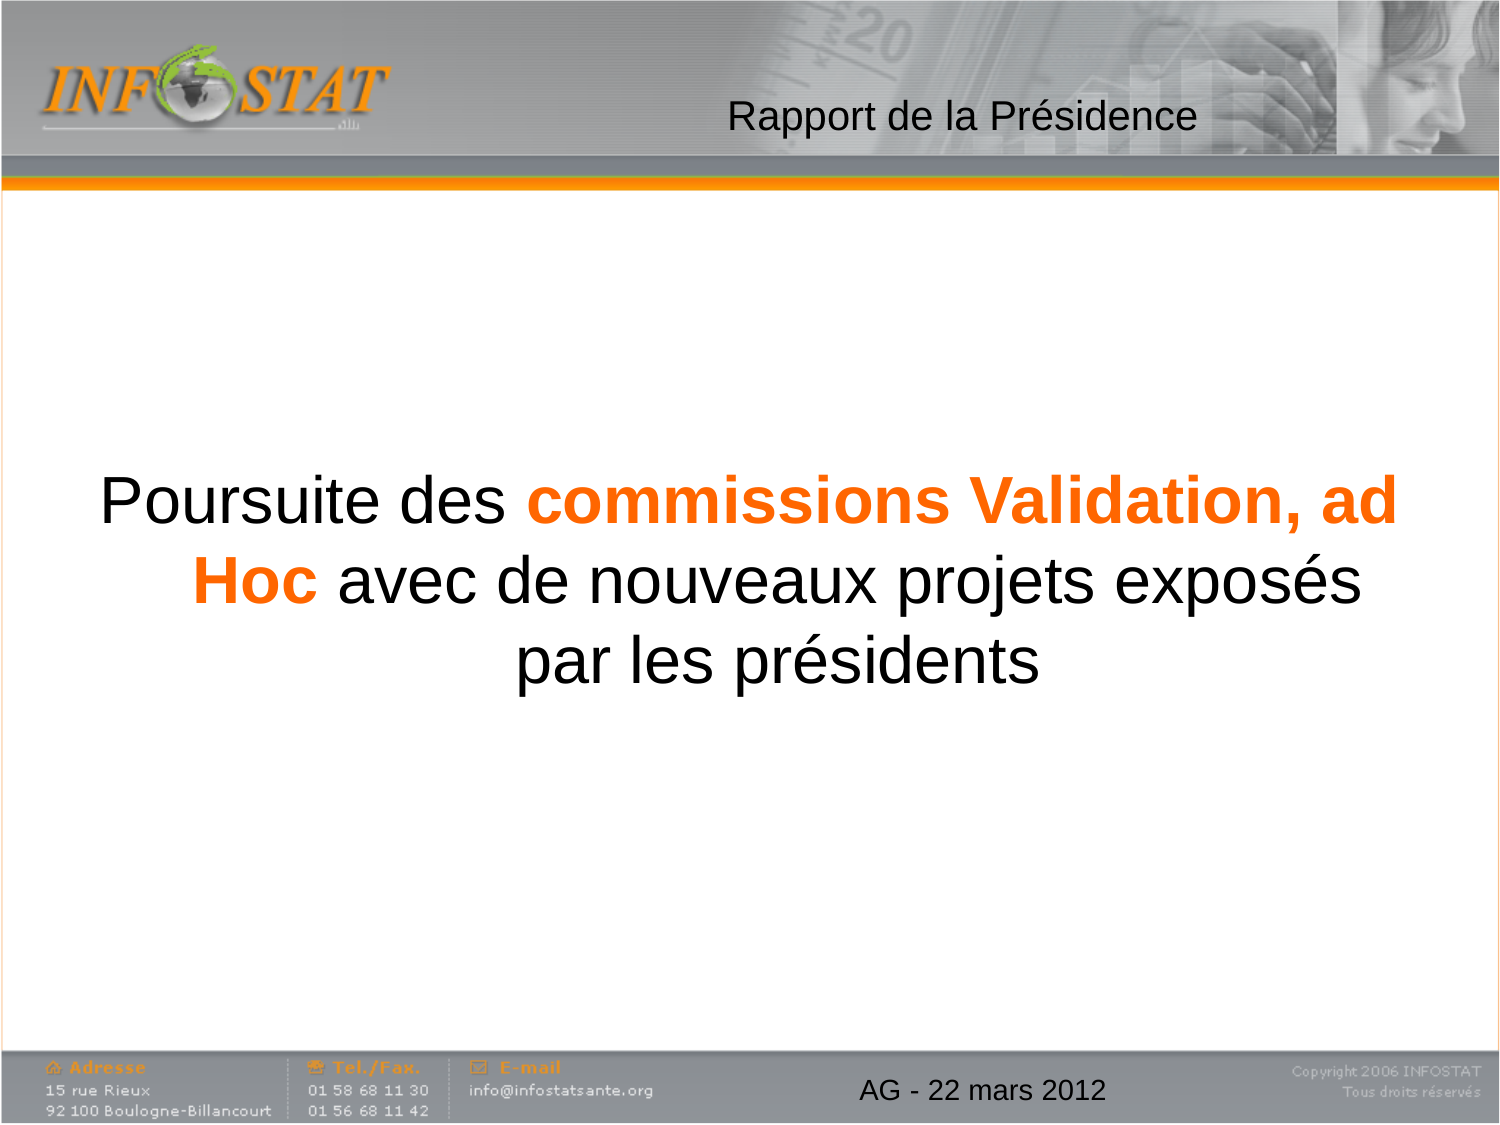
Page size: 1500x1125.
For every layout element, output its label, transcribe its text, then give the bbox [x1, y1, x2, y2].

text_box Rapport de la Présidence [572, 78, 1365, 149]
text_box [64, 255, 1415, 998]
text_box AG - 22 mars 2012 [844, 1064, 1195, 1114]
list Poursuite des commissions Validation, ad Hoc avec de nouveaux projets exposés par les présidents [75, 262, 1425, 1005]
text_box [76, 267, 1427, 1010]
picture [0, 0, 1500, 1125]
